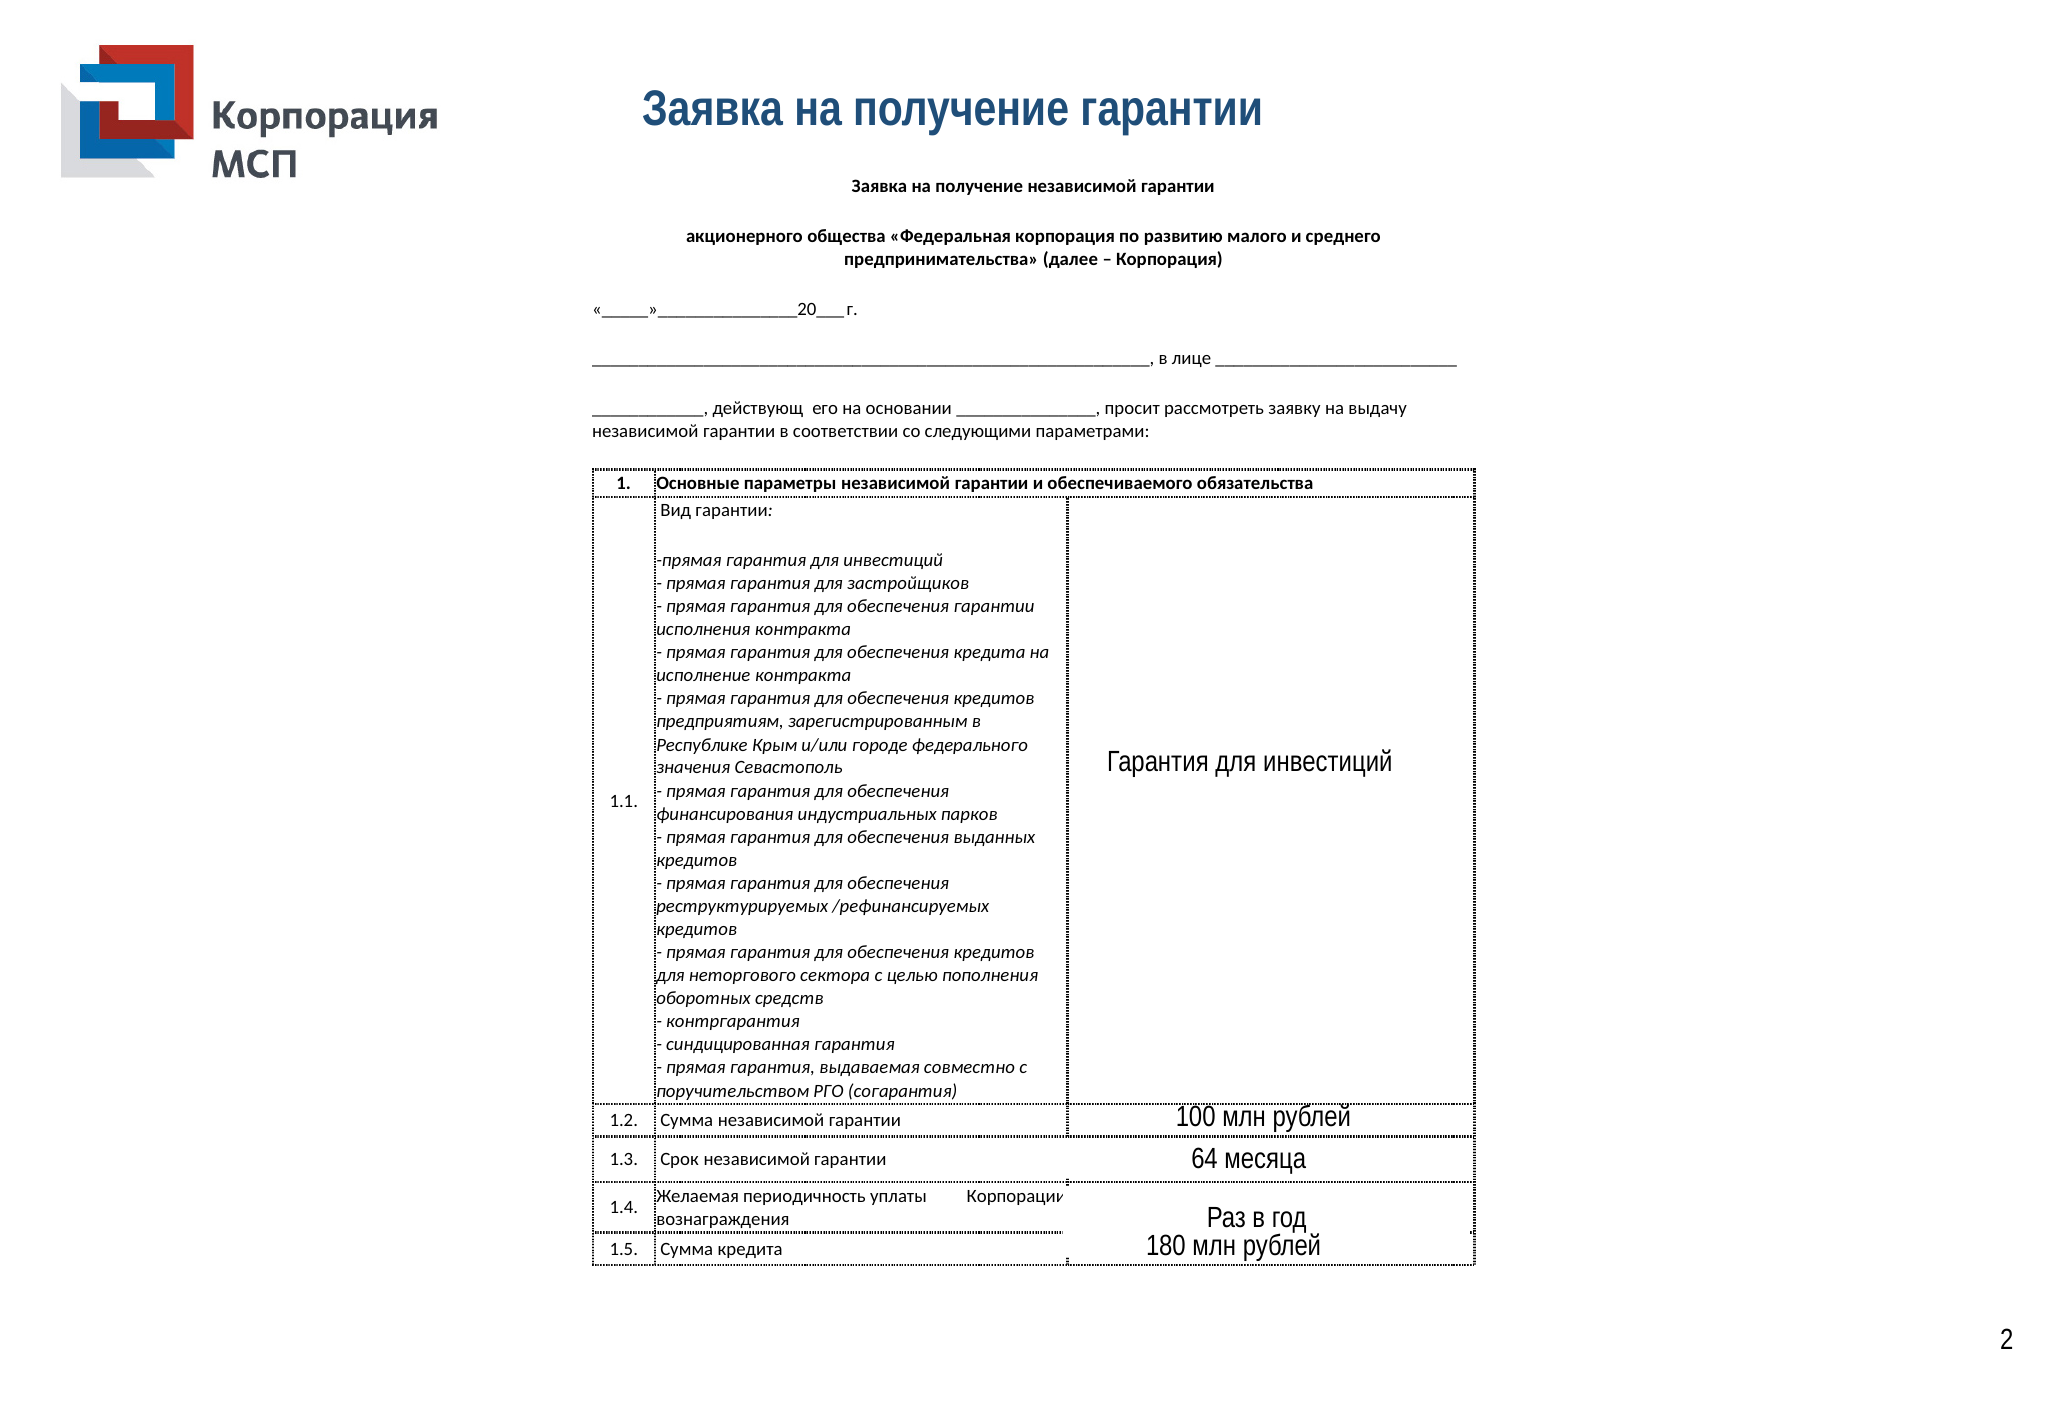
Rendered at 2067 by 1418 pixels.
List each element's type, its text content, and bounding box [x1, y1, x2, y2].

title Заявка на получение гарантии [626, 47, 1744, 163]
picture [591, 174, 1478, 1297]
text_box Раз в год [1482, 1191, 1492, 1241]
text_box 2 [1985, 1312, 2067, 1363]
picture [16, 11, 463, 215]
